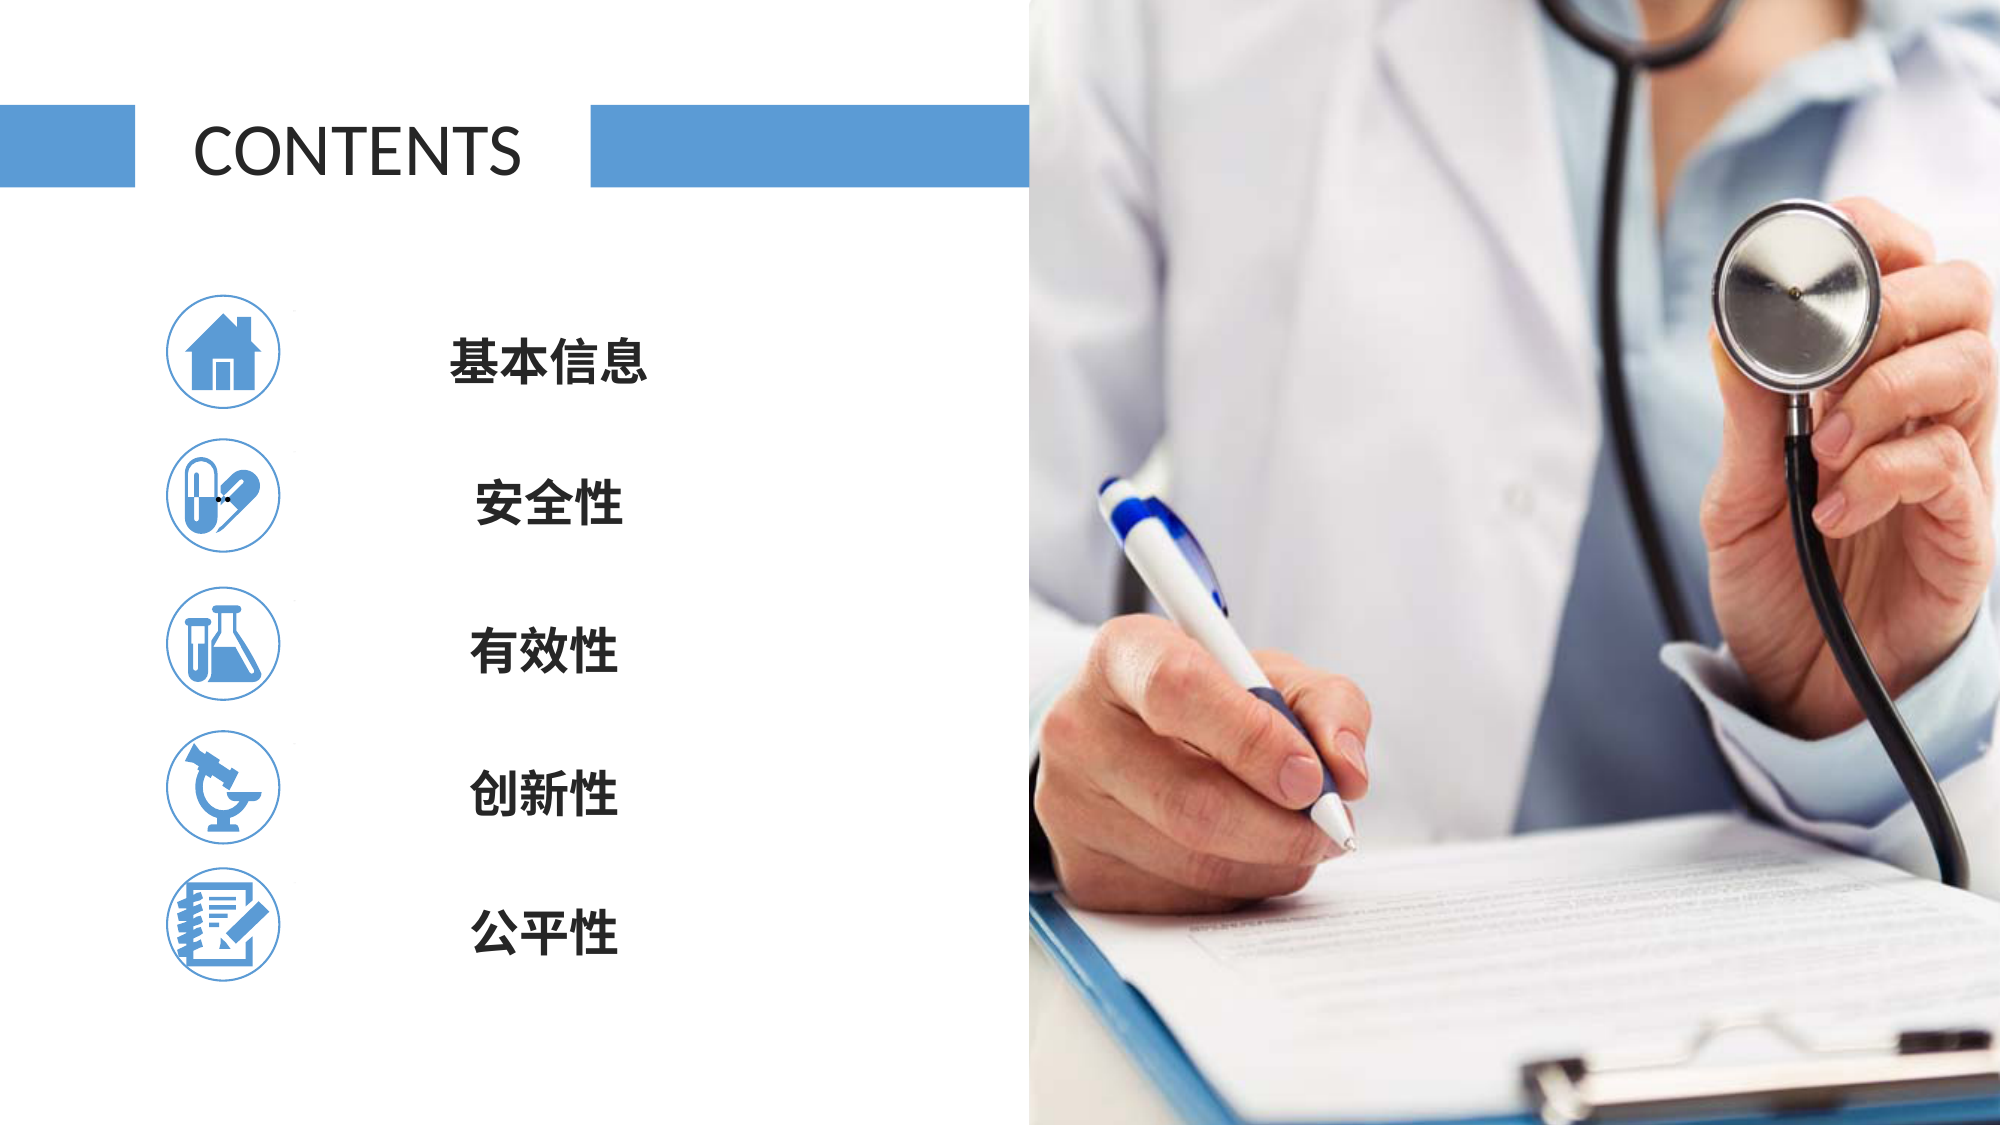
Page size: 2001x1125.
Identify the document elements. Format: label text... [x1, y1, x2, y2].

text_box [166, 438, 281, 553]
text_box 创新性 [291, 743, 807, 830]
text_box [1028, 0, 2000, 1125]
text_box [184, 618, 212, 683]
text_box [166, 867, 281, 982]
text_box ·· [184, 457, 218, 534]
text_box [207, 605, 262, 683]
text_box [0, 104, 136, 188]
text_box 安全性 [291, 451, 807, 539]
text_box [590, 104, 1030, 188]
text_box [184, 743, 262, 832]
text_box CONTENTS [179, 93, 547, 198]
text_box 有效性 [291, 600, 807, 687]
text_box [184, 313, 262, 391]
text_box [166, 586, 281, 701]
text_box 基本信息 [291, 311, 807, 398]
text_box [166, 294, 281, 409]
text_box [166, 730, 281, 845]
text_box 公平性 [291, 882, 807, 970]
text_box ·· [215, 469, 261, 533]
